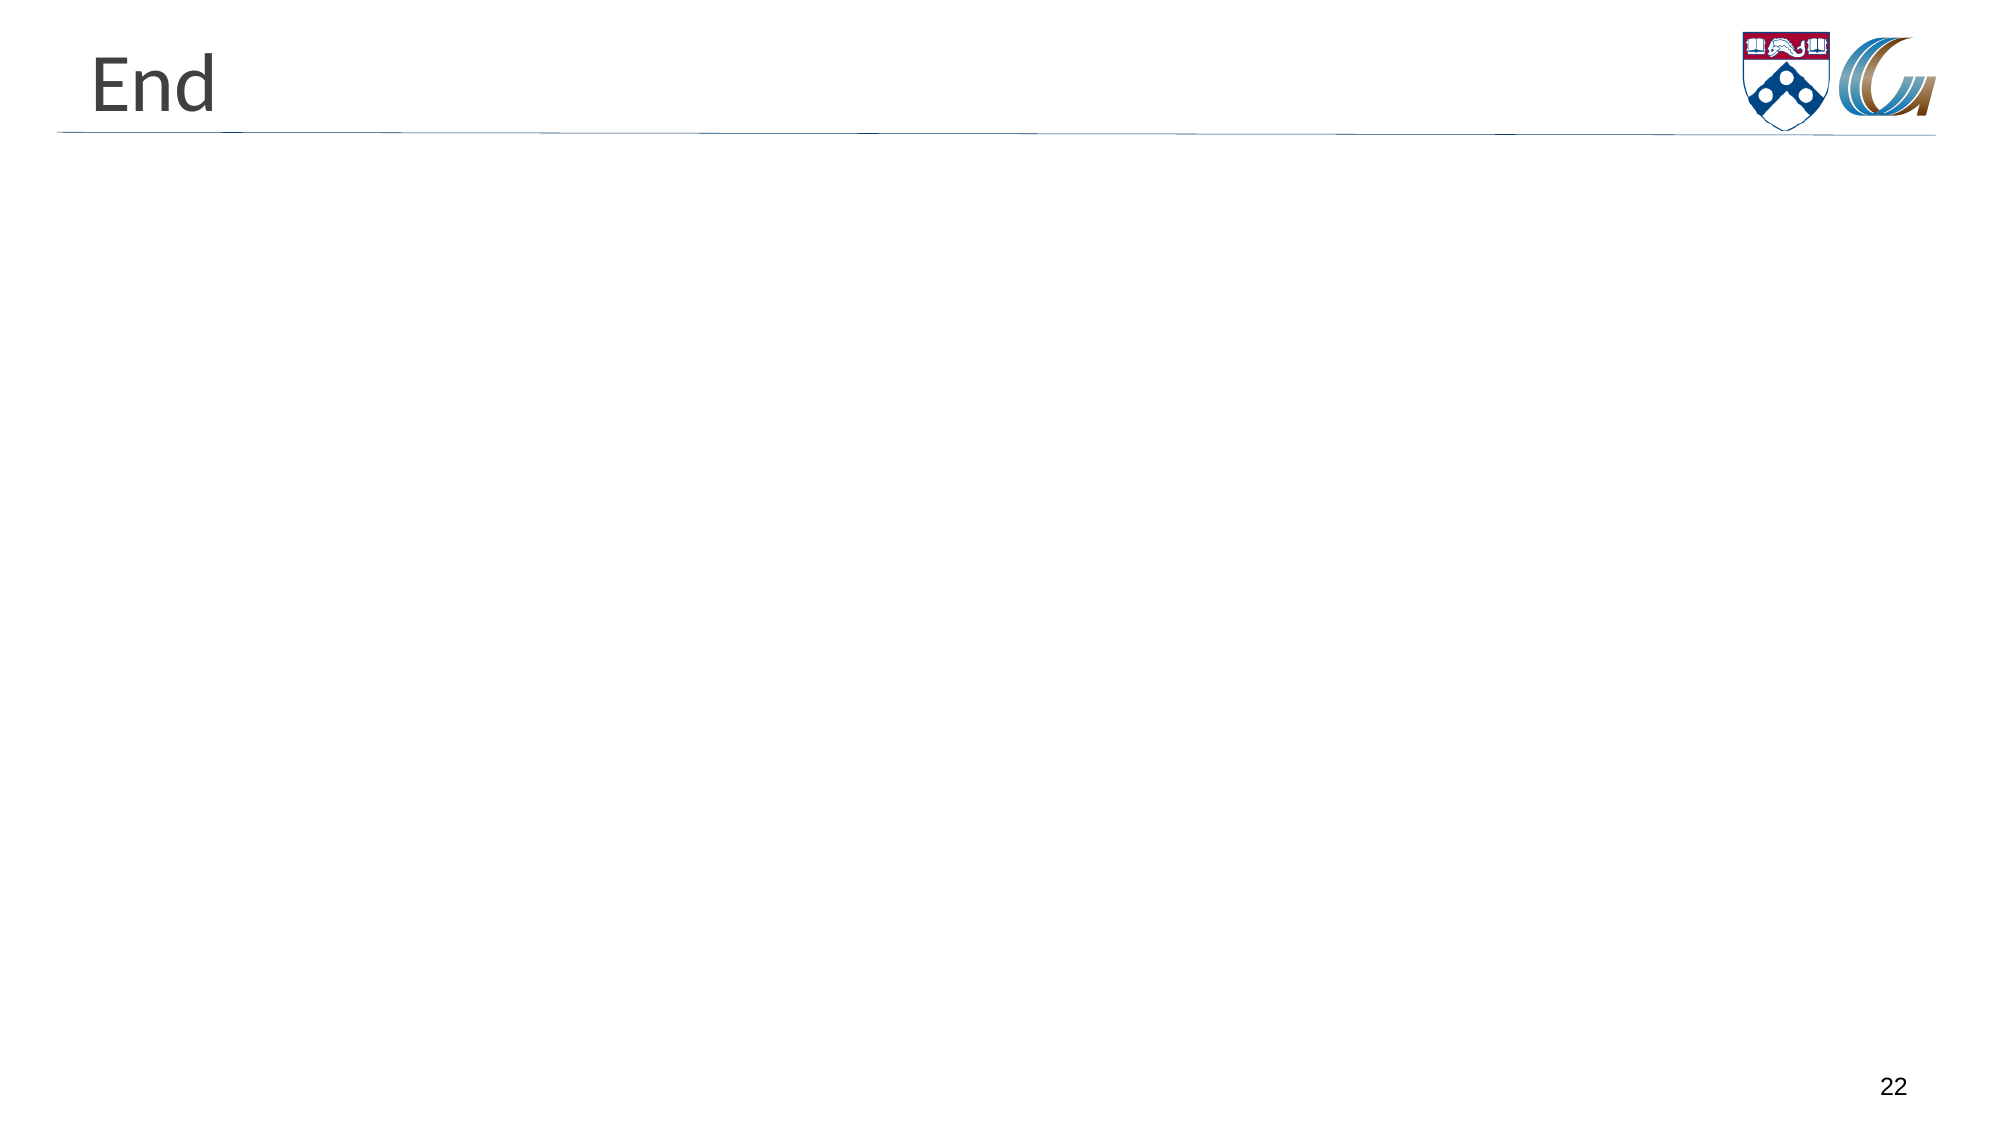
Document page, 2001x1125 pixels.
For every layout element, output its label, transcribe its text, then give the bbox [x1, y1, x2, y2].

slide_number 22 [1852, 1070, 1936, 1108]
title End [75, 33, 1696, 122]
picture [1832, 21, 1943, 132]
